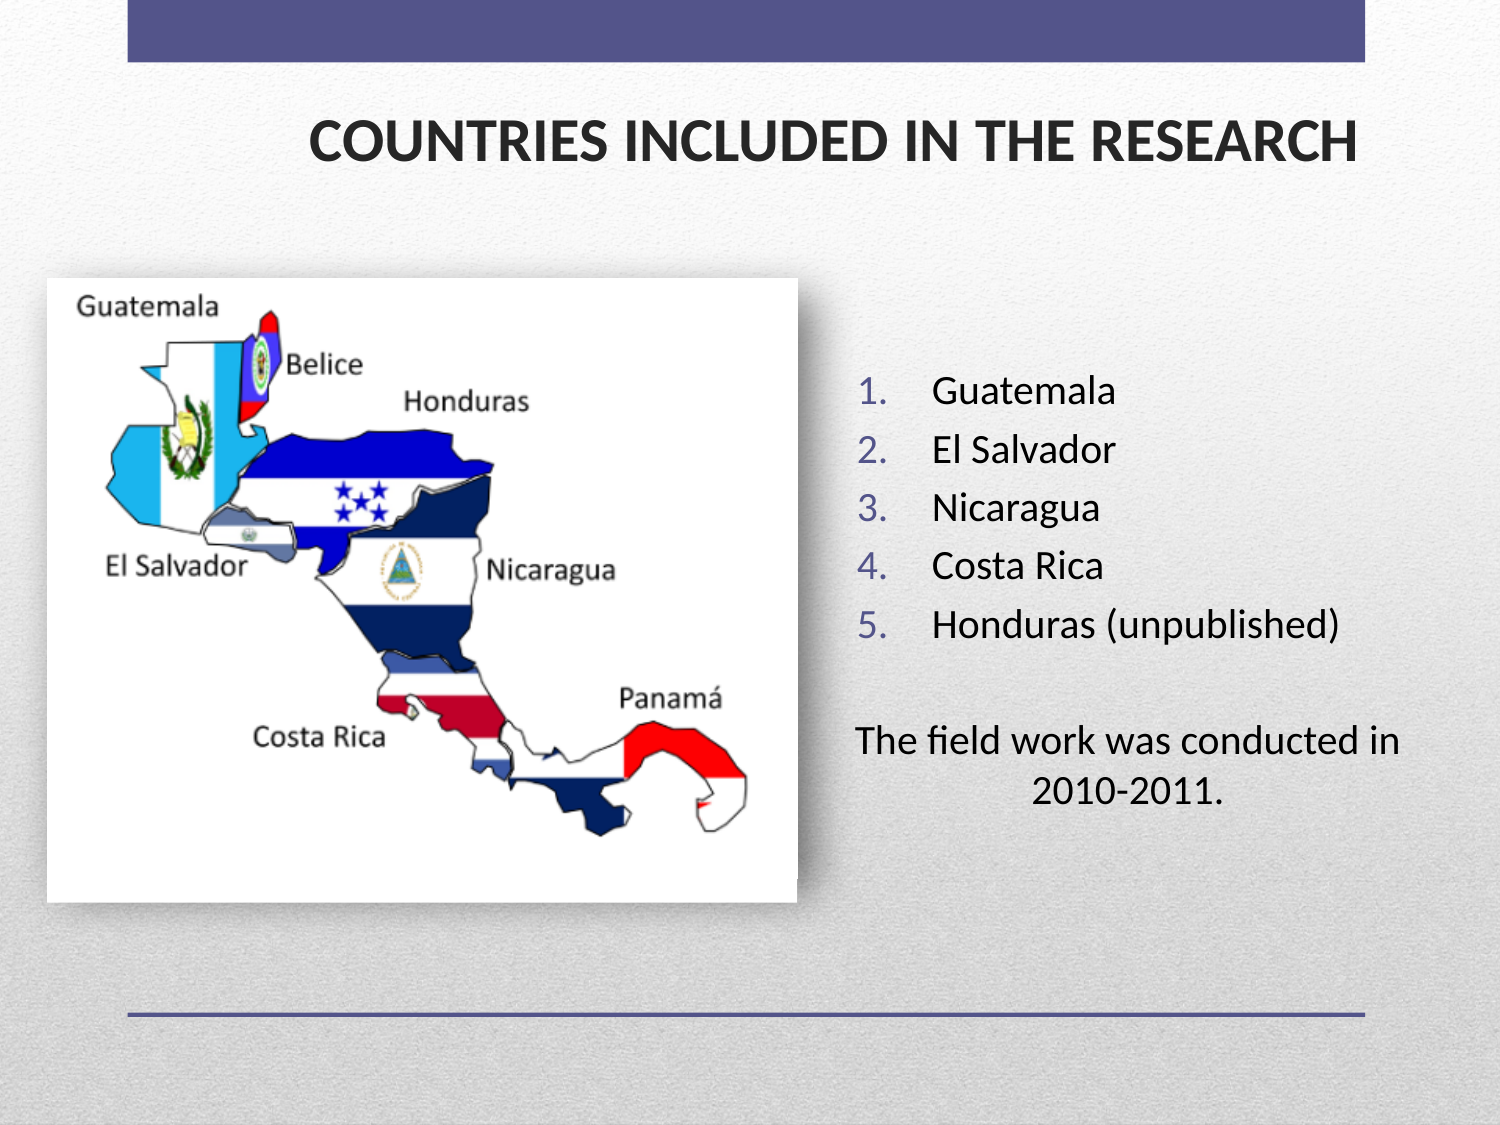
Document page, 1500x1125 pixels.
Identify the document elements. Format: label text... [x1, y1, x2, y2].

title COUNTRIES INCLUDED IN THE RESEARCH [17, 66, 1376, 182]
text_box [46, 278, 798, 904]
list Guatemala El Salvador Nicaragua Costa Rica Honduras (unpublished) The field work was conducted in 2010-2011. [797, 220, 1459, 957]
